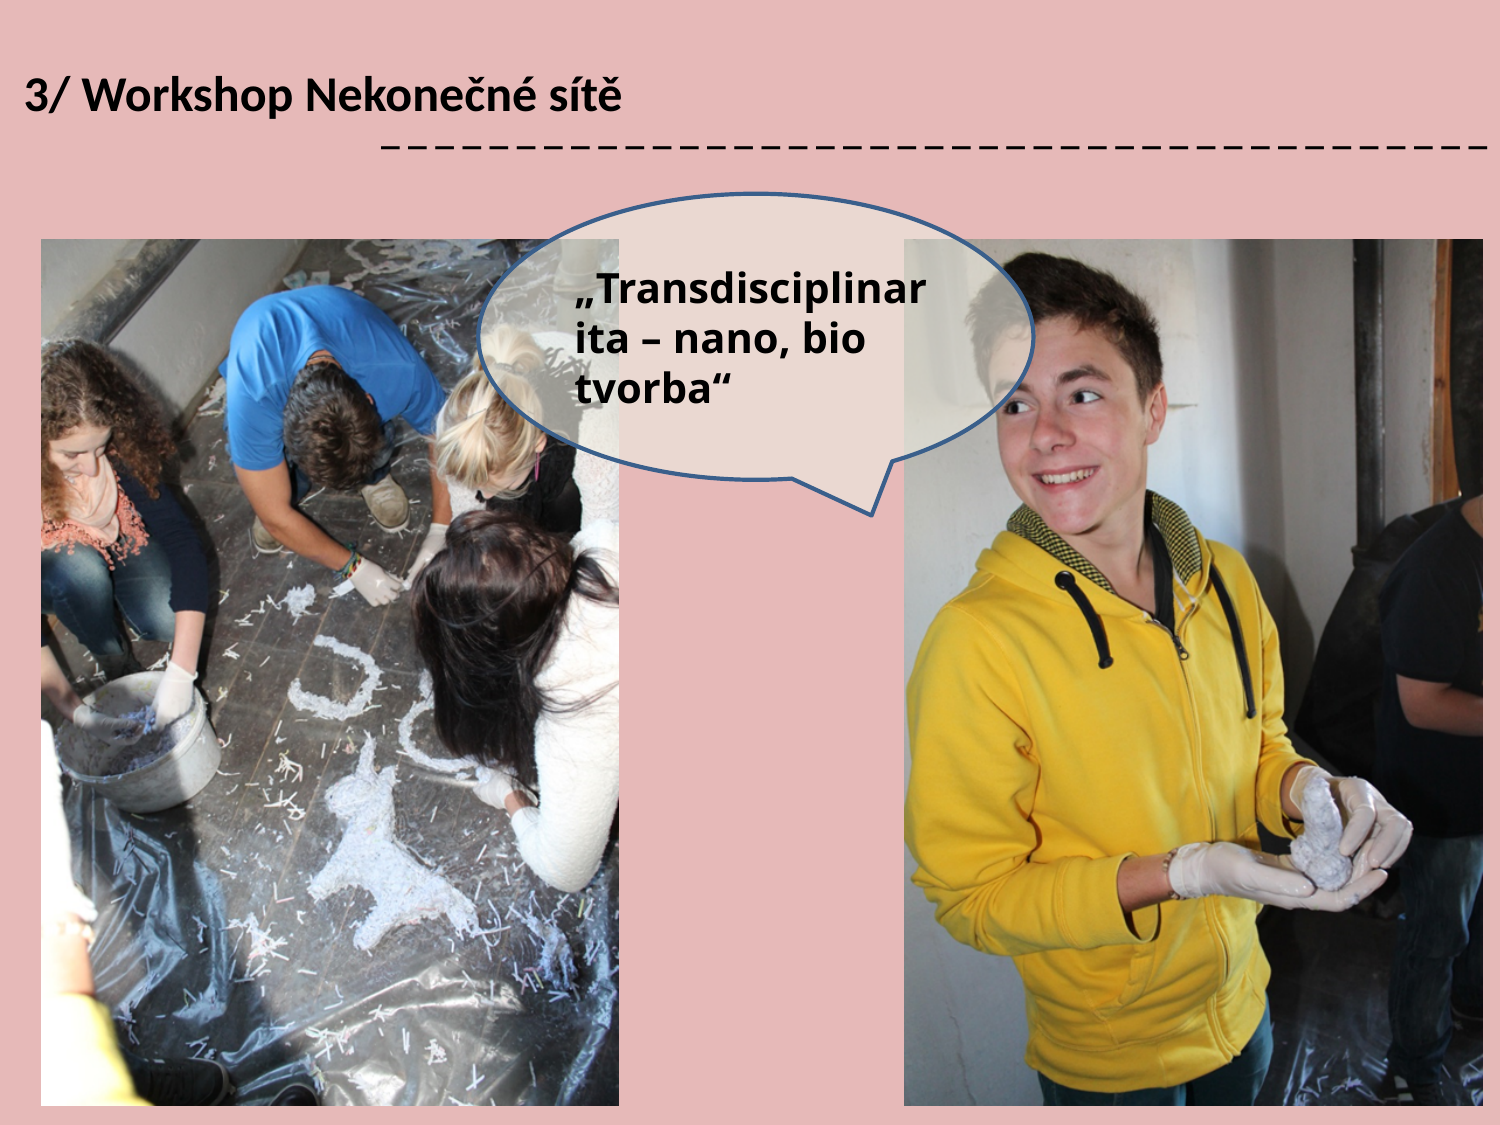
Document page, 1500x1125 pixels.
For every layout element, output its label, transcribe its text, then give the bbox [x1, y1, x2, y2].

text_box _ _ _ _ _ _ _ _ _ _ _ _ _ _ _ _ _ _ _ _ _ _ _ _ _ _ _ _ _ _ _ _ _ _ _ _ _ _ _ _ _ [366, 99, 1500, 160]
picture [904, 239, 1483, 1107]
text_box „Transdisciplinarita – nano, bio tvorba“ [550, 191, 962, 518]
text_box 3/ Workshop Nekonečné sítě [8, 54, 639, 130]
picture [41, 239, 620, 1107]
